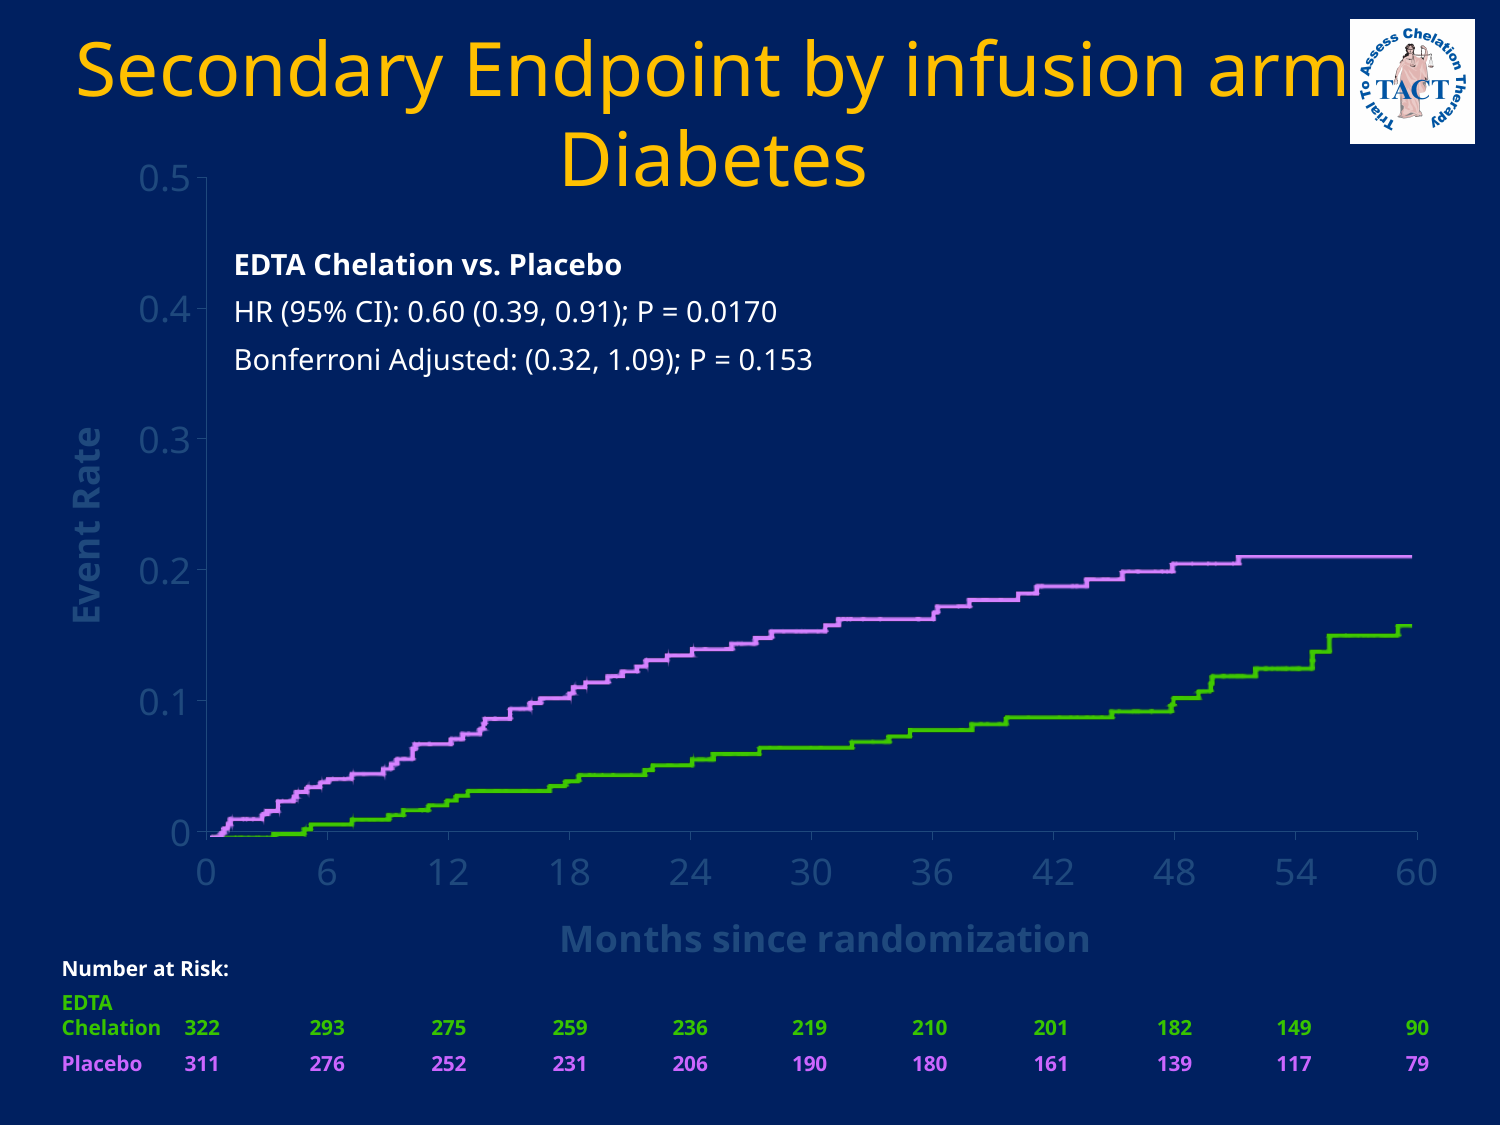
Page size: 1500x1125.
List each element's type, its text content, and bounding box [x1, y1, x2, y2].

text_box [46, 555, 1473, 1084]
chart [46, 152, 1454, 555]
title Secondary Endpoint by infusion arm Diabetes [47, 20, 1381, 150]
picture [1350, 19, 1475, 144]
